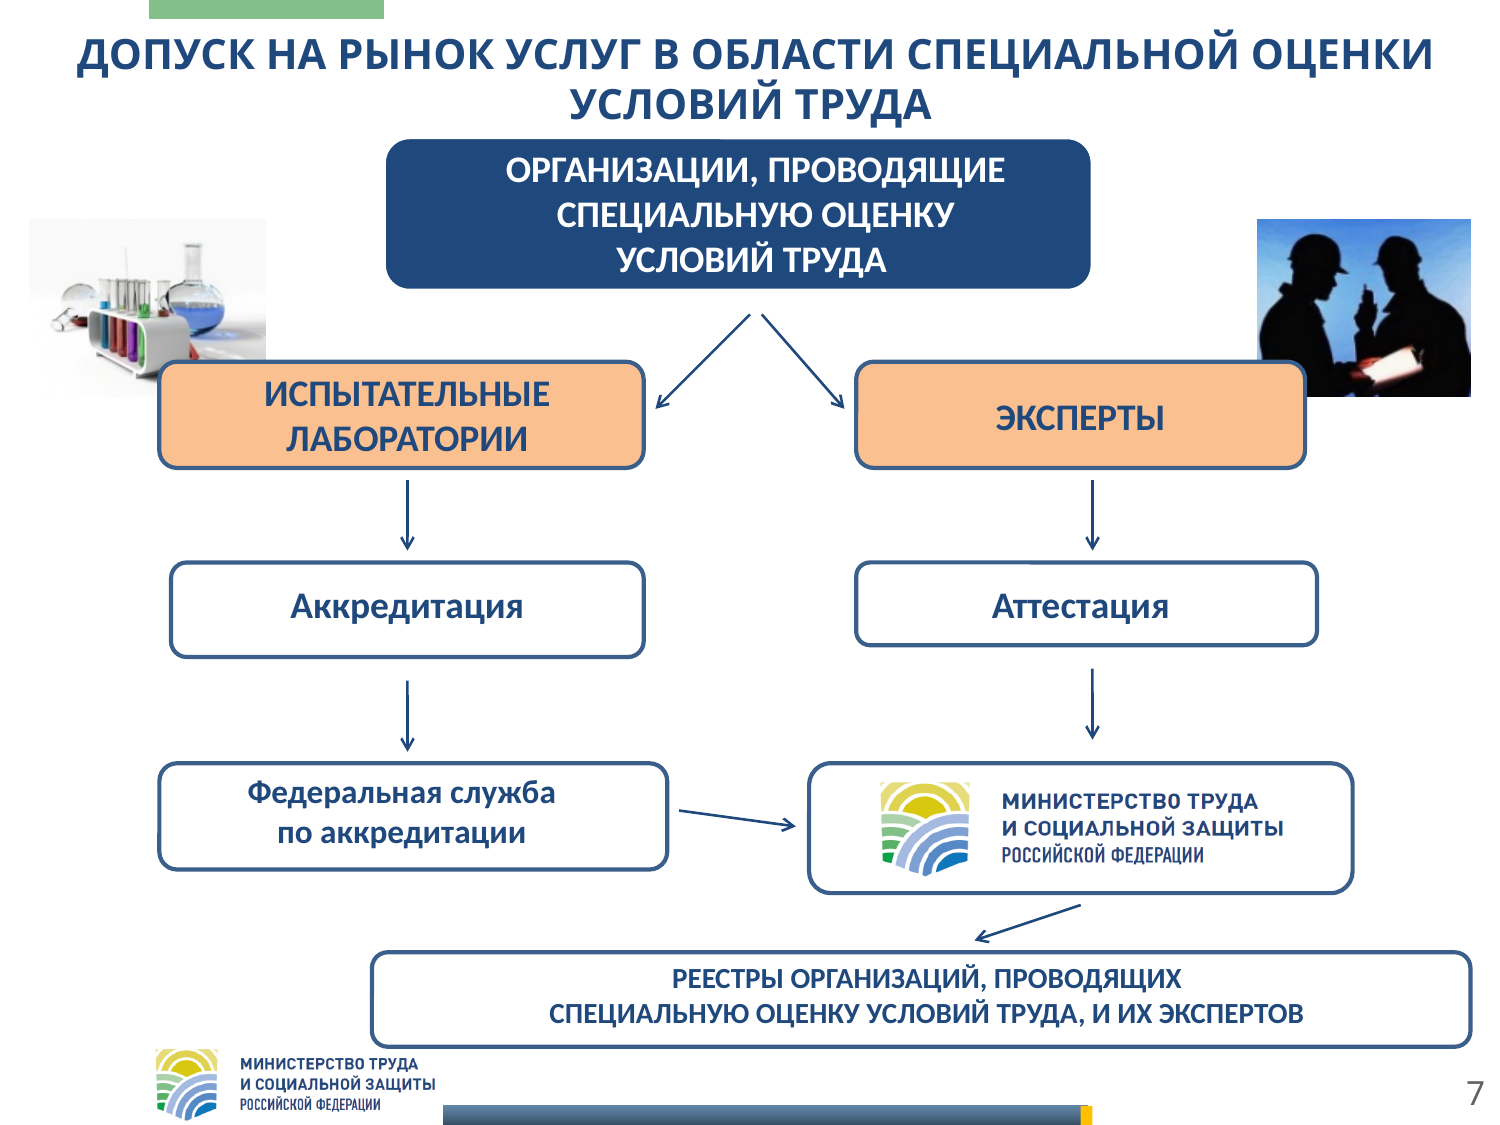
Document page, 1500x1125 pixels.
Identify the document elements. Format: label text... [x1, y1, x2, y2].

text_box [381, 135, 1095, 293]
slide_number 7 [1415, 1065, 1500, 1125]
text_box [1079, 1104, 1094, 1125]
text_box ЭКСПЕРТЫ [879, 385, 1282, 446]
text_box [974, 904, 1081, 941]
text_box ДОПУСК НА РЫНОК УСЛУГ В ОБЛАСТИ СПЕЦИАЛЬНОЙ ОЦЕНКИ УСЛОВИЙ ТРУДА [29, 30, 1483, 126]
text_box Федеральная служба по аккредитации [232, 763, 579, 858]
text_box РЕЕСТРЫ ОРГАНИЗАЦИЙ, ПРОВОДЯЩИХ СПЕЦИАЛЬНУЮ ОЦЕНКУ УСЛОВИЙ ТРУДА, И ИХ ЭКСПЕРТОВ [534, 952, 1326, 1037]
text_box [157, 761, 670, 872]
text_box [761, 314, 845, 410]
text_box [448, 1105, 1079, 1125]
text_box [854, 359, 1308, 471]
text_box [806, 761, 1355, 896]
picture [147, 1043, 444, 1125]
picture [29, 219, 266, 398]
text_box [157, 359, 646, 471]
picture [149, 0, 385, 19]
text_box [655, 314, 751, 410]
text_box ОРГАНИЗАЦИИ, ПРОВОДЯЩИЕ СПЕЦИАЛЬНУЮ ОЦЕНКУ УСЛОВИЙ ТРУДА [466, 137, 1046, 287]
text_box [854, 560, 1320, 648]
text_box Аккредитация [194, 574, 620, 634]
text_box ИСПЫТАТЕЛЬНЫЕ ЛАБОРАТОРИИ [194, 361, 620, 467]
text_box [168, 560, 646, 660]
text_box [678, 810, 797, 827]
picture [1257, 219, 1471, 397]
picture [867, 774, 1294, 882]
text_box Аттестация [891, 574, 1270, 634]
text_box [369, 950, 1473, 1049]
